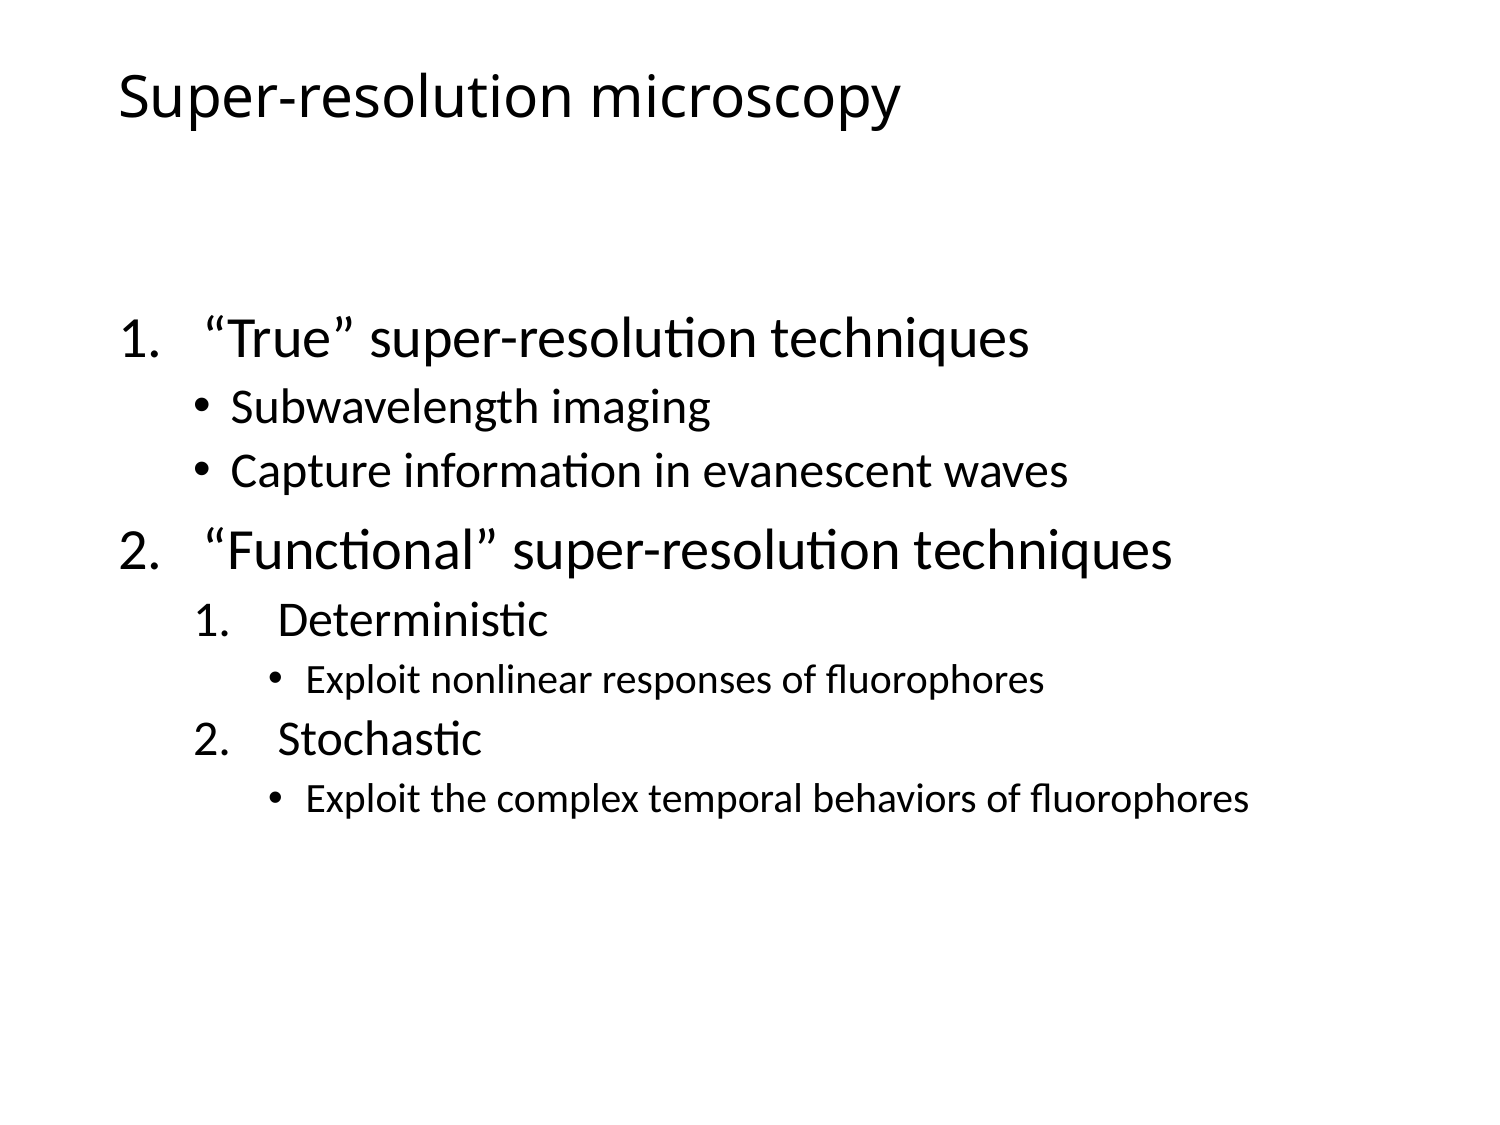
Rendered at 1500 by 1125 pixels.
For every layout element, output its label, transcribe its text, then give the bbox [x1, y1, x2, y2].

title Super-resolution microscopy [103, 59, 1397, 278]
list “True” super-resolution techniques Subwavelength imaging Capture information in evanescent waves “Functional” super-resolution techniques Deterministic Exploit nonlinear responses of fluorophores Stochastic Exploit the complex temporal behaviors of fluorophores [103, 299, 1397, 1014]
